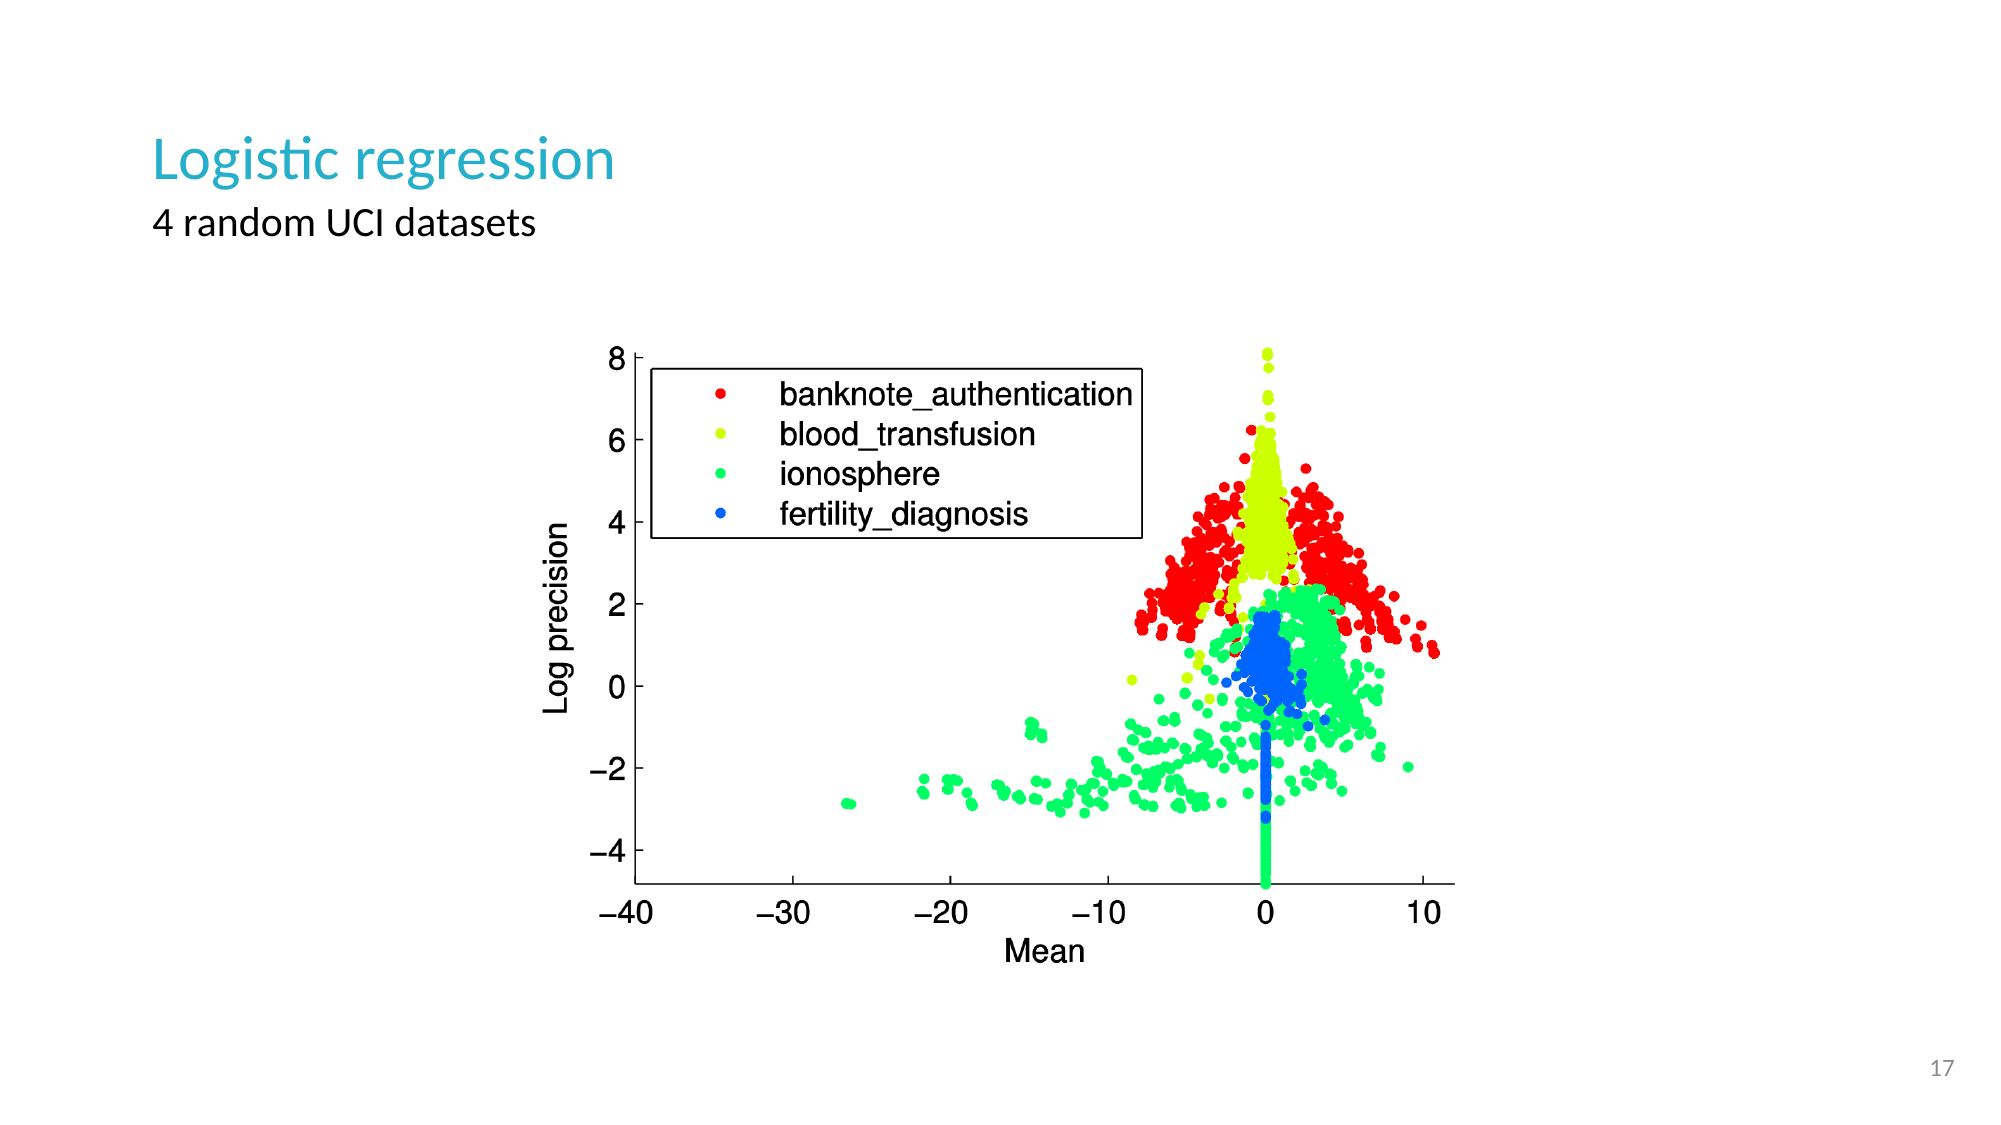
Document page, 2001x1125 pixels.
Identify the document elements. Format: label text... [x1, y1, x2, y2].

list 4 random UCI datasets [137, 192, 1863, 269]
slide_number 17 [1519, 1036, 1970, 1097]
title Logistic regression [137, 110, 1863, 192]
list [519, 329, 1481, 980]
